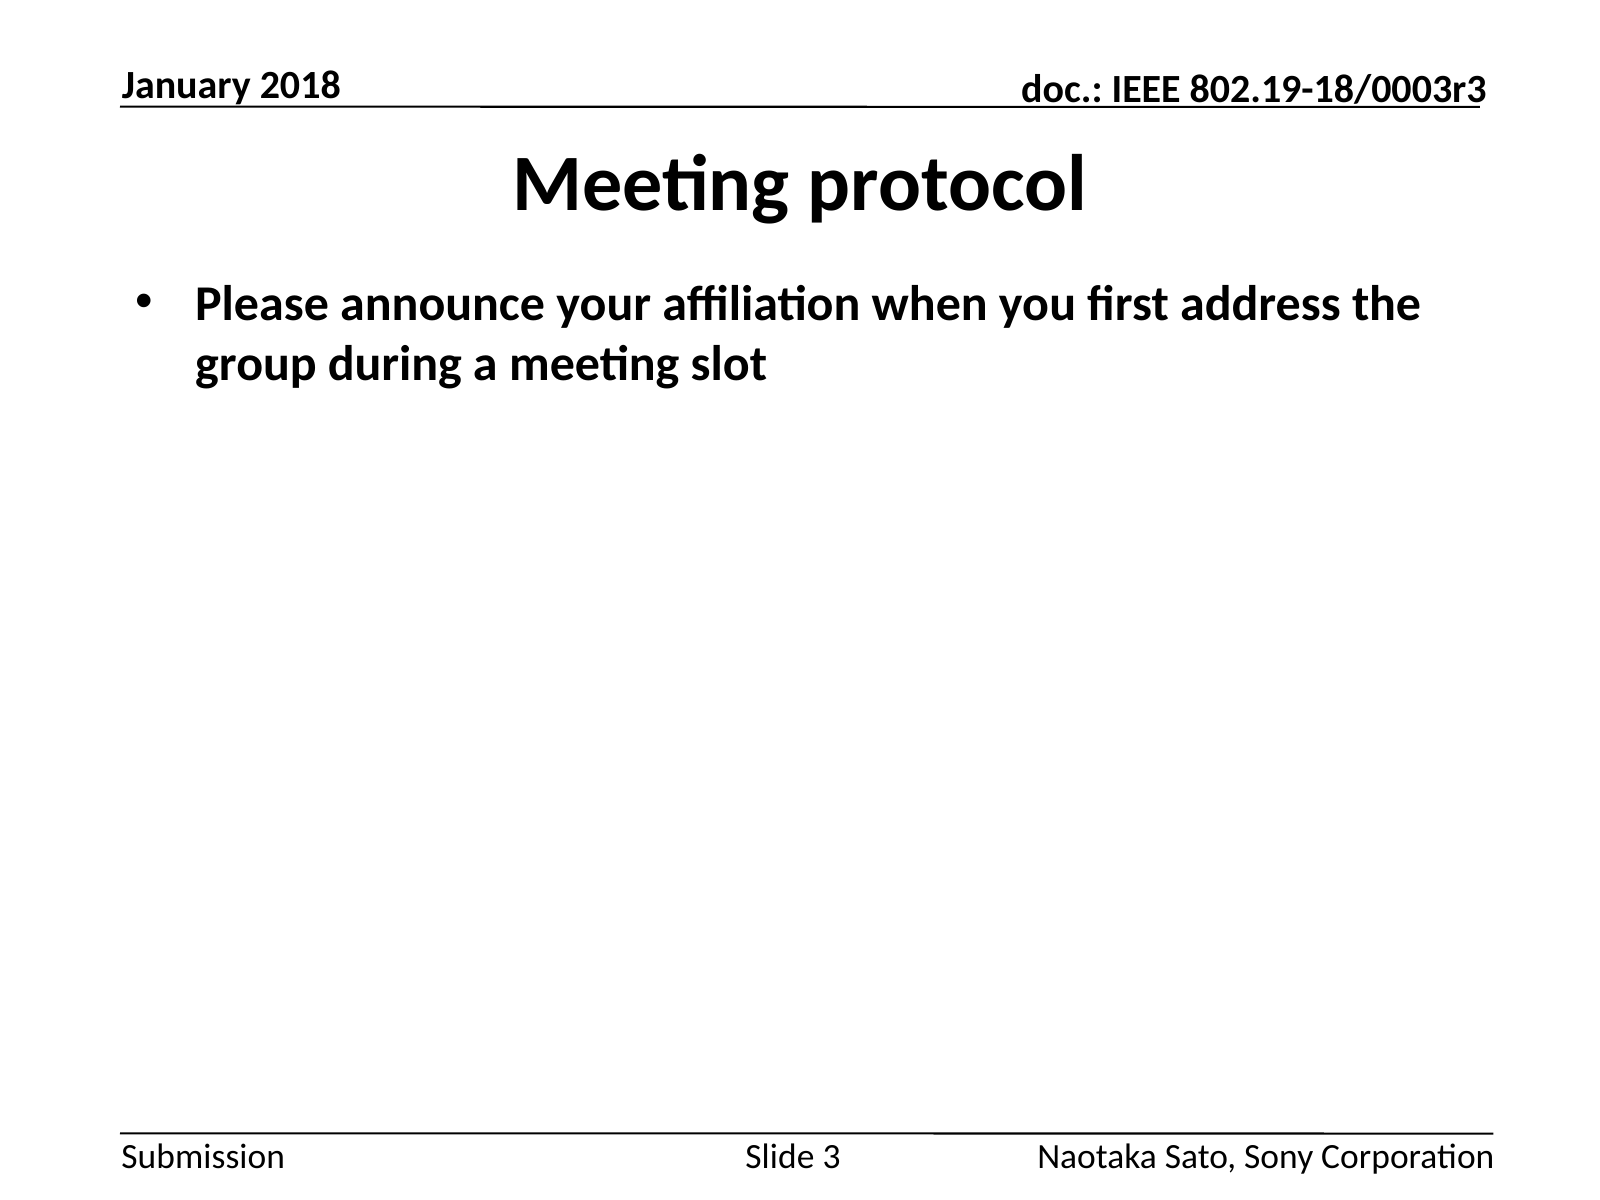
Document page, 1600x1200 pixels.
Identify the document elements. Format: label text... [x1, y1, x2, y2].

slide_number Slide 3 [733, 1132, 854, 1197]
list Please announce your affiliation when you first address the group during a meeting slot [119, 262, 1480, 1126]
title Meeting protocol [119, 119, 1480, 238]
footer Naotaka Sato, Sony Corporation [937, 1132, 1495, 1174]
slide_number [121, 58, 451, 107]
